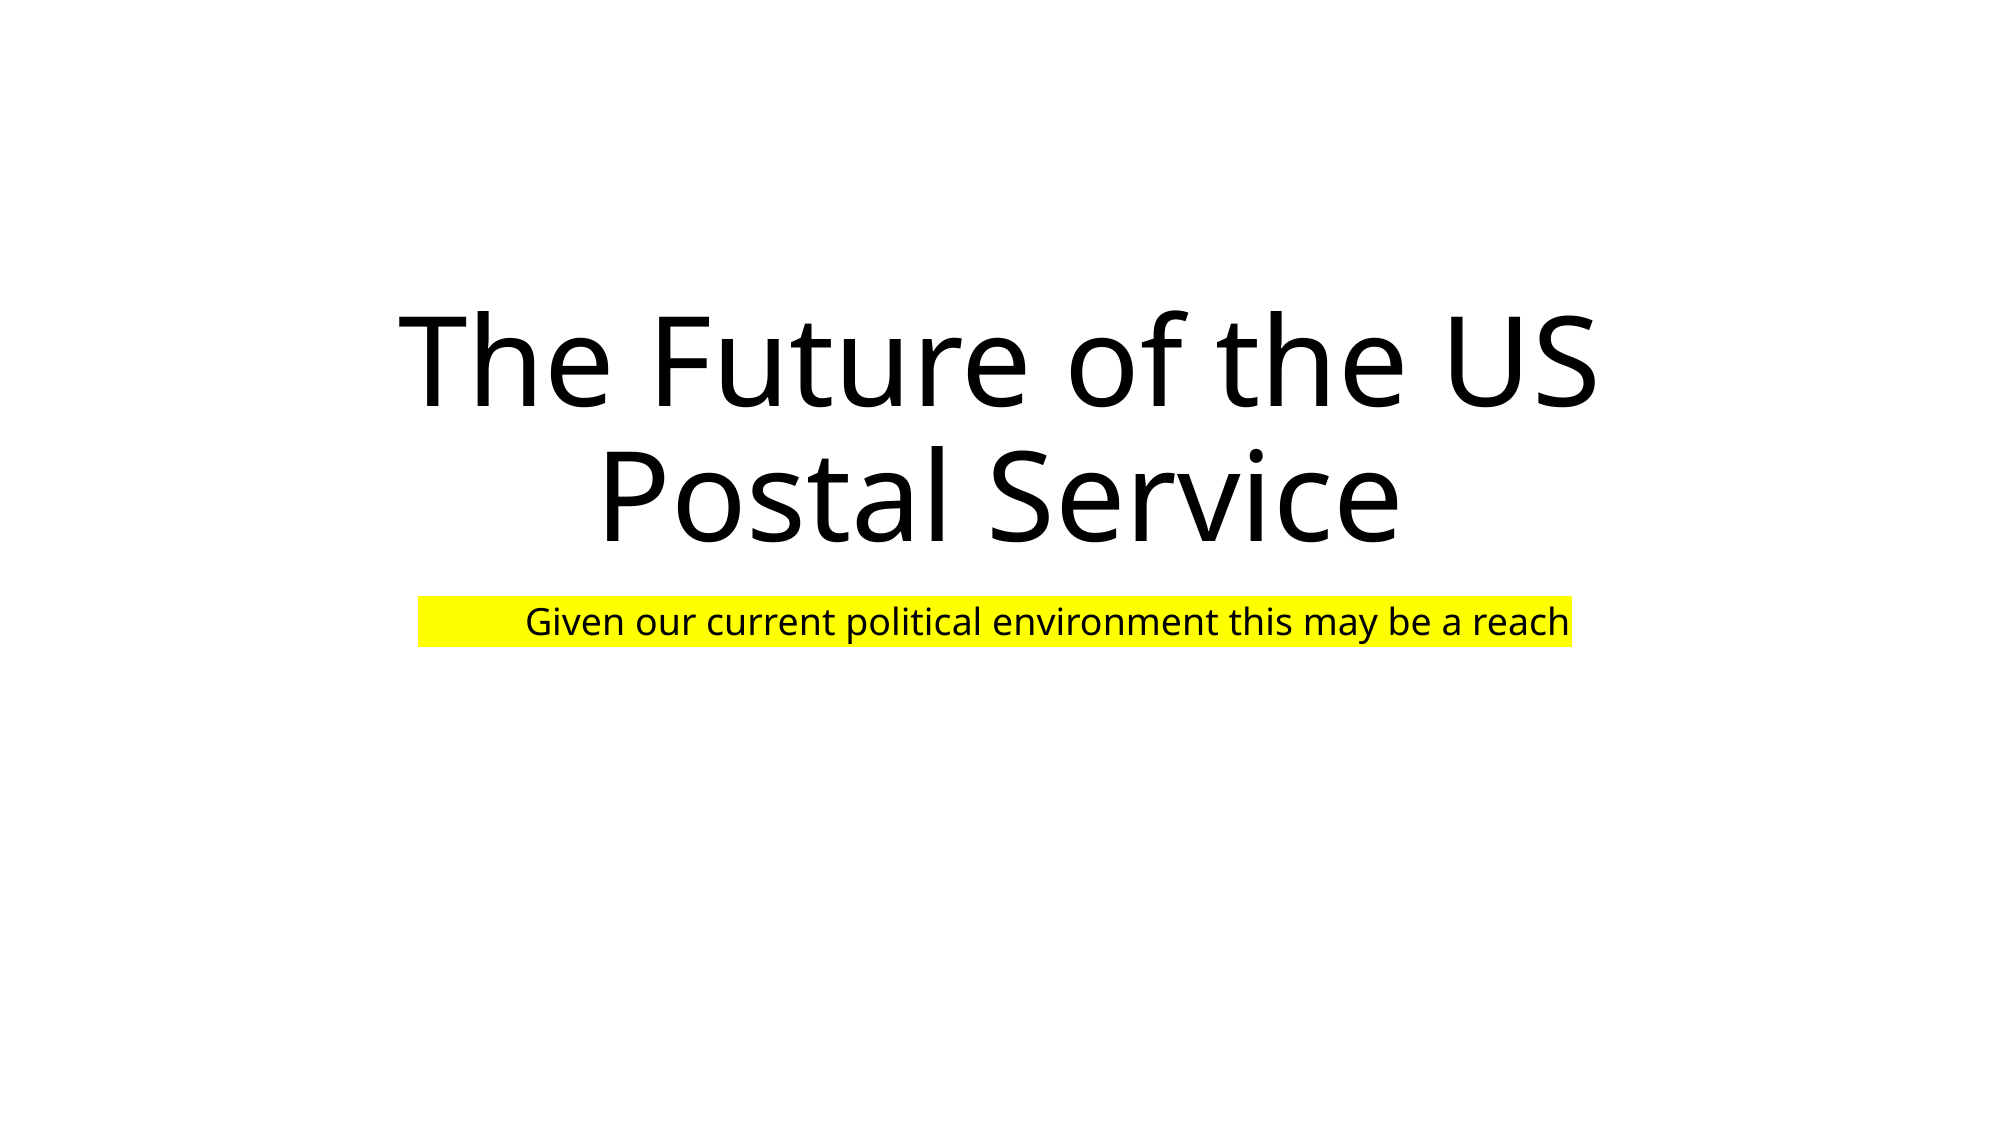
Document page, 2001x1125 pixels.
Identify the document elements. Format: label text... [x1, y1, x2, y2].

text_box Given our current political environment this may be a reach [402, 590, 1631, 651]
title The Future of the US Postal Service [249, 184, 1750, 576]
